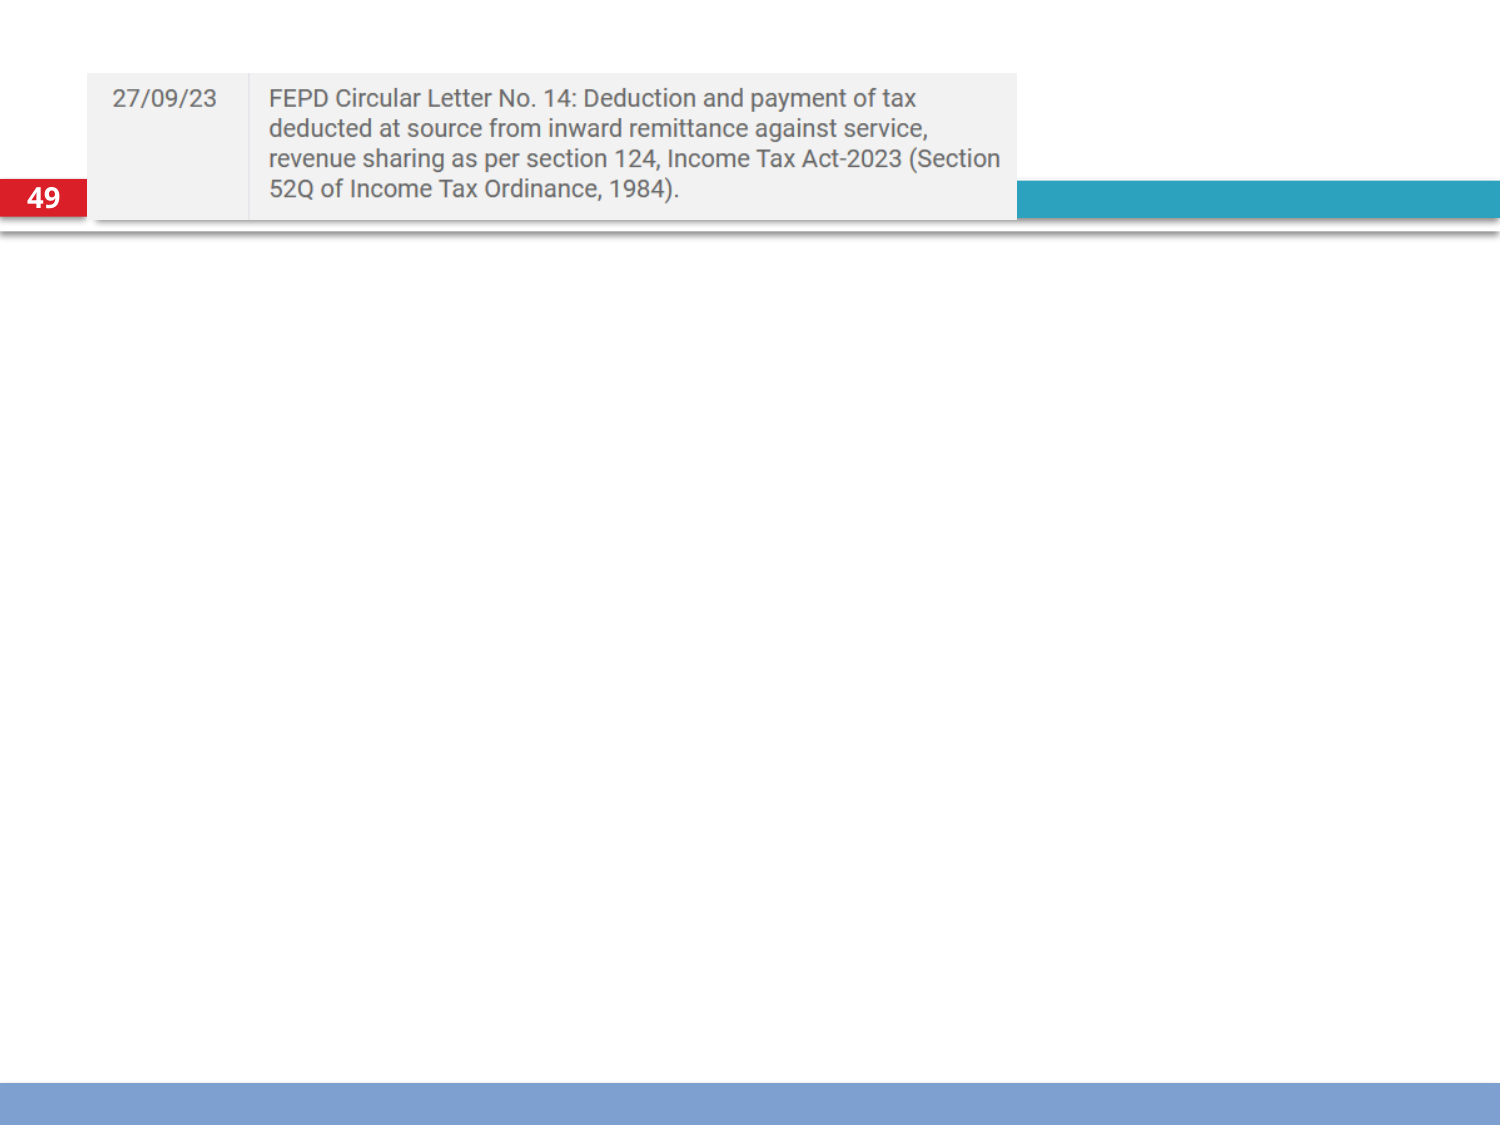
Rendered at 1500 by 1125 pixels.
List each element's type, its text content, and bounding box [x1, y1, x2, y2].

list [87, 72, 1017, 220]
slide_number 49 [0, 179, 81, 220]
